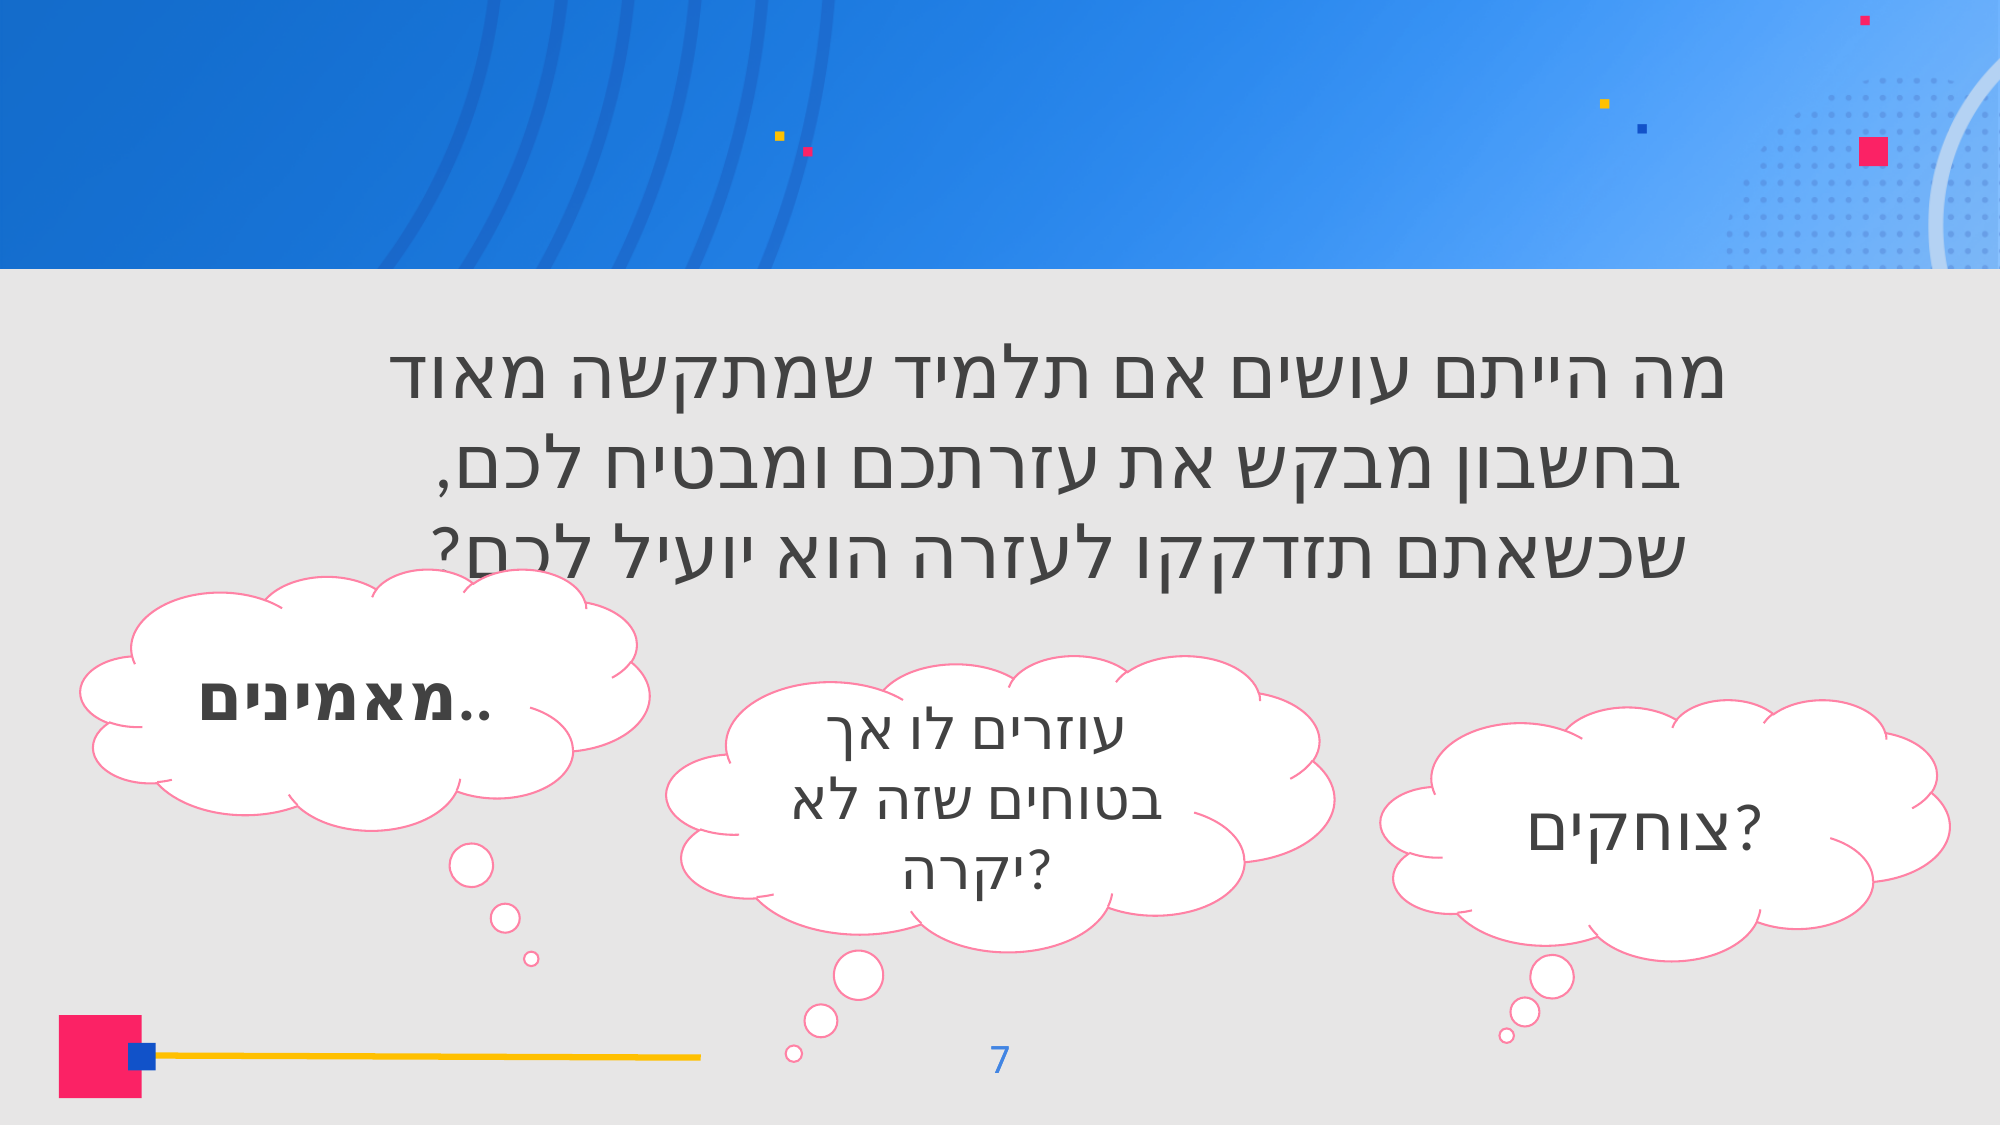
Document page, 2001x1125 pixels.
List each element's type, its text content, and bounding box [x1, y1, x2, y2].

text_box מאמינים.. [448, 842, 495, 889]
text_box צוחקים? [1529, 953, 1575, 1000]
text_box צוחקים? [1379, 699, 1951, 963]
text_box מאמינים.. [522, 950, 540, 968]
picture [0, 0, 2000, 269]
text_box עוזרים לו אך בטוחים שזה לא יקרה? [803, 1003, 839, 1039]
text_box צוחקים? [1509, 996, 1541, 1028]
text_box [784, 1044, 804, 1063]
text_box צוחקים? [1498, 1027, 1516, 1044]
text_box עוזרים לו אך בטוחים שזה לא יקרה? [832, 949, 885, 1001]
text_box עוזרים לו אך בטוחים שזה לא יקרה? [664, 655, 1336, 954]
text_box מאמינים.. [79, 568, 651, 832]
list מה הייתם עושים אם תלמיד שמתקשה מאוד בחשבון מבקש את עזרתכם ומבטיח לכם, שכשאתם תזדקקו לעזרה הוא יועיל לכם? [274, 316, 1845, 948]
text_box מאמינים.. [489, 902, 521, 934]
